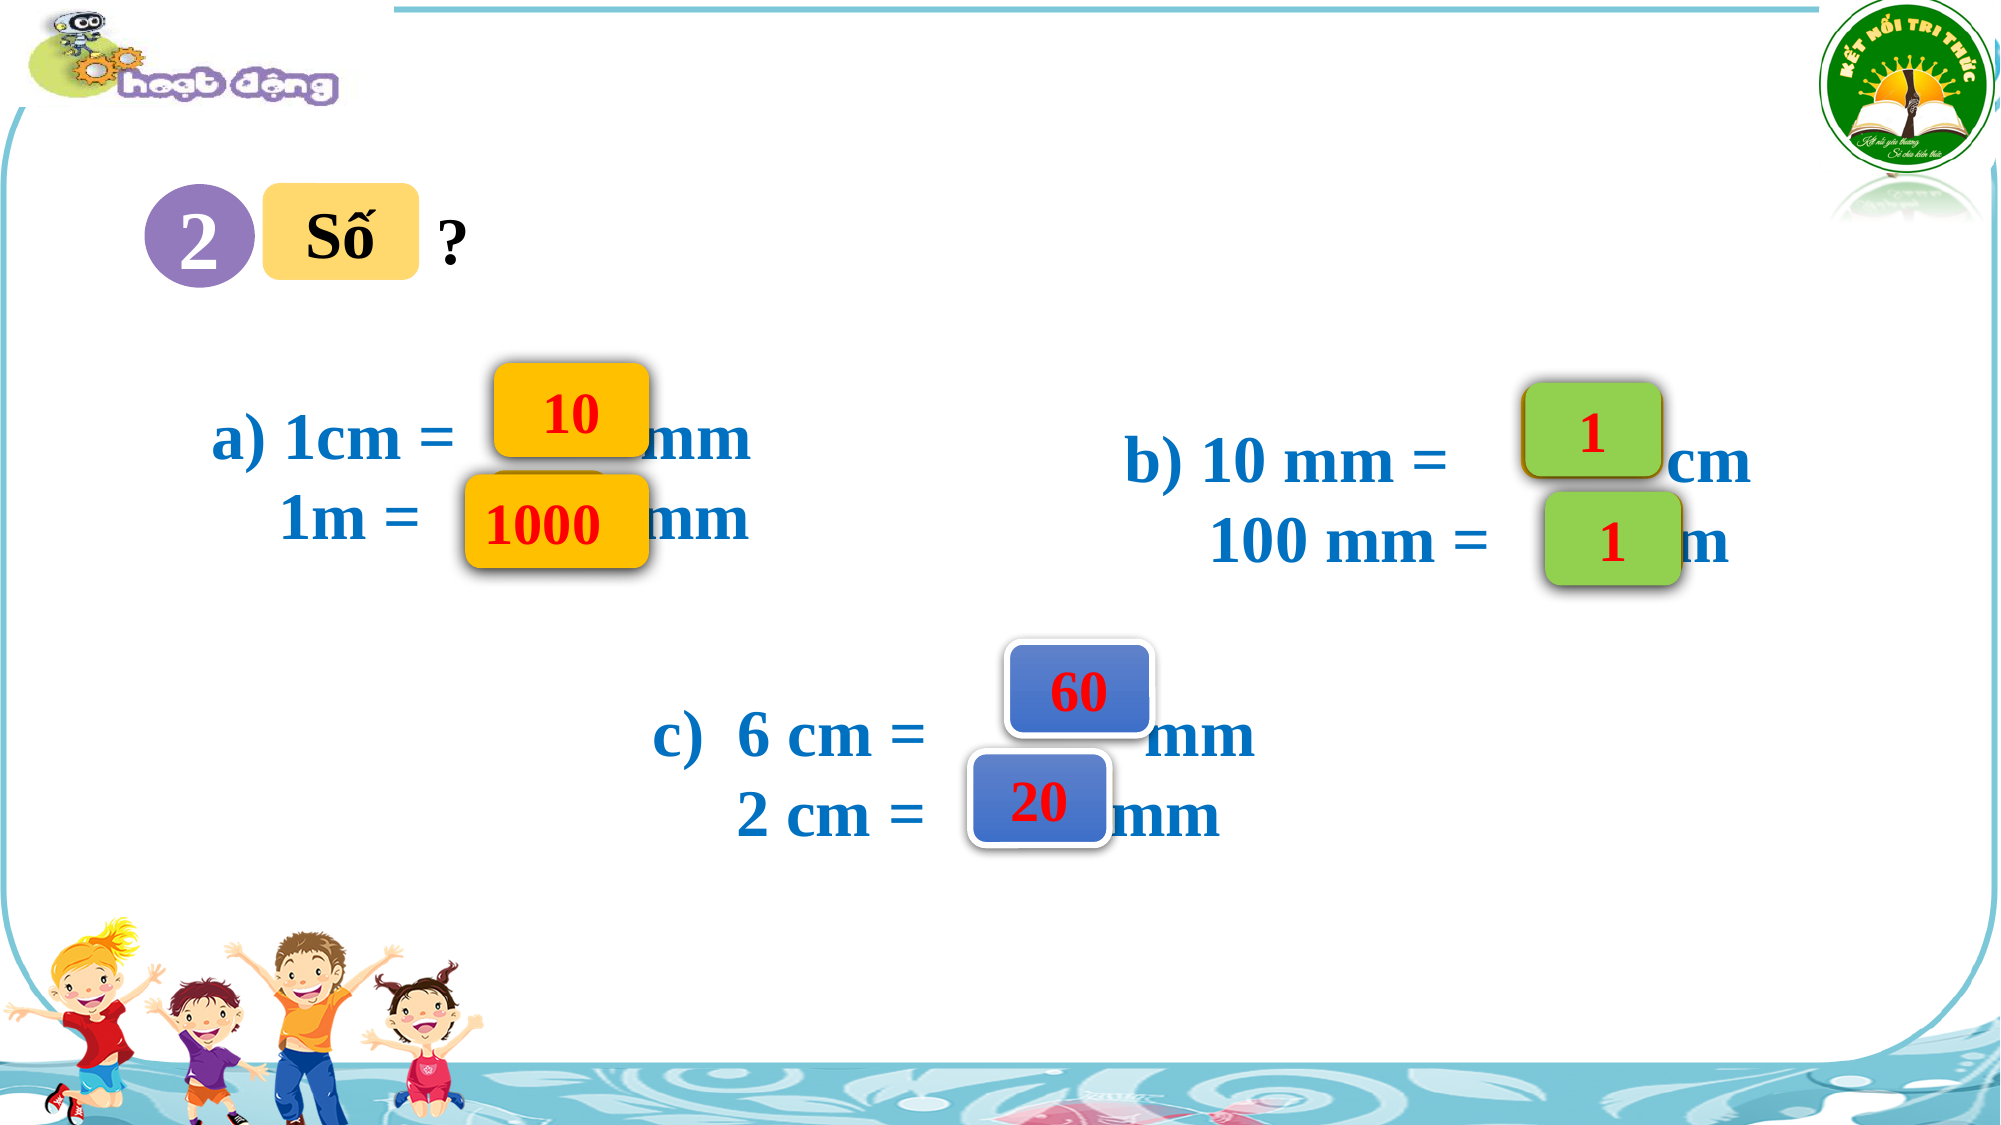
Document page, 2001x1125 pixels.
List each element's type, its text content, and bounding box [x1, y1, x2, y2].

text_box 1 [1530, 382, 1657, 387]
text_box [196, 365, 982, 563]
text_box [1109, 387, 1825, 585]
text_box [144, 177, 500, 298]
picture [0, 0, 2001, 1125]
text_box 1000 [469, 563, 645, 569]
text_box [637, 653, 1377, 859]
text_box 60 [1007, 641, 1152, 653]
